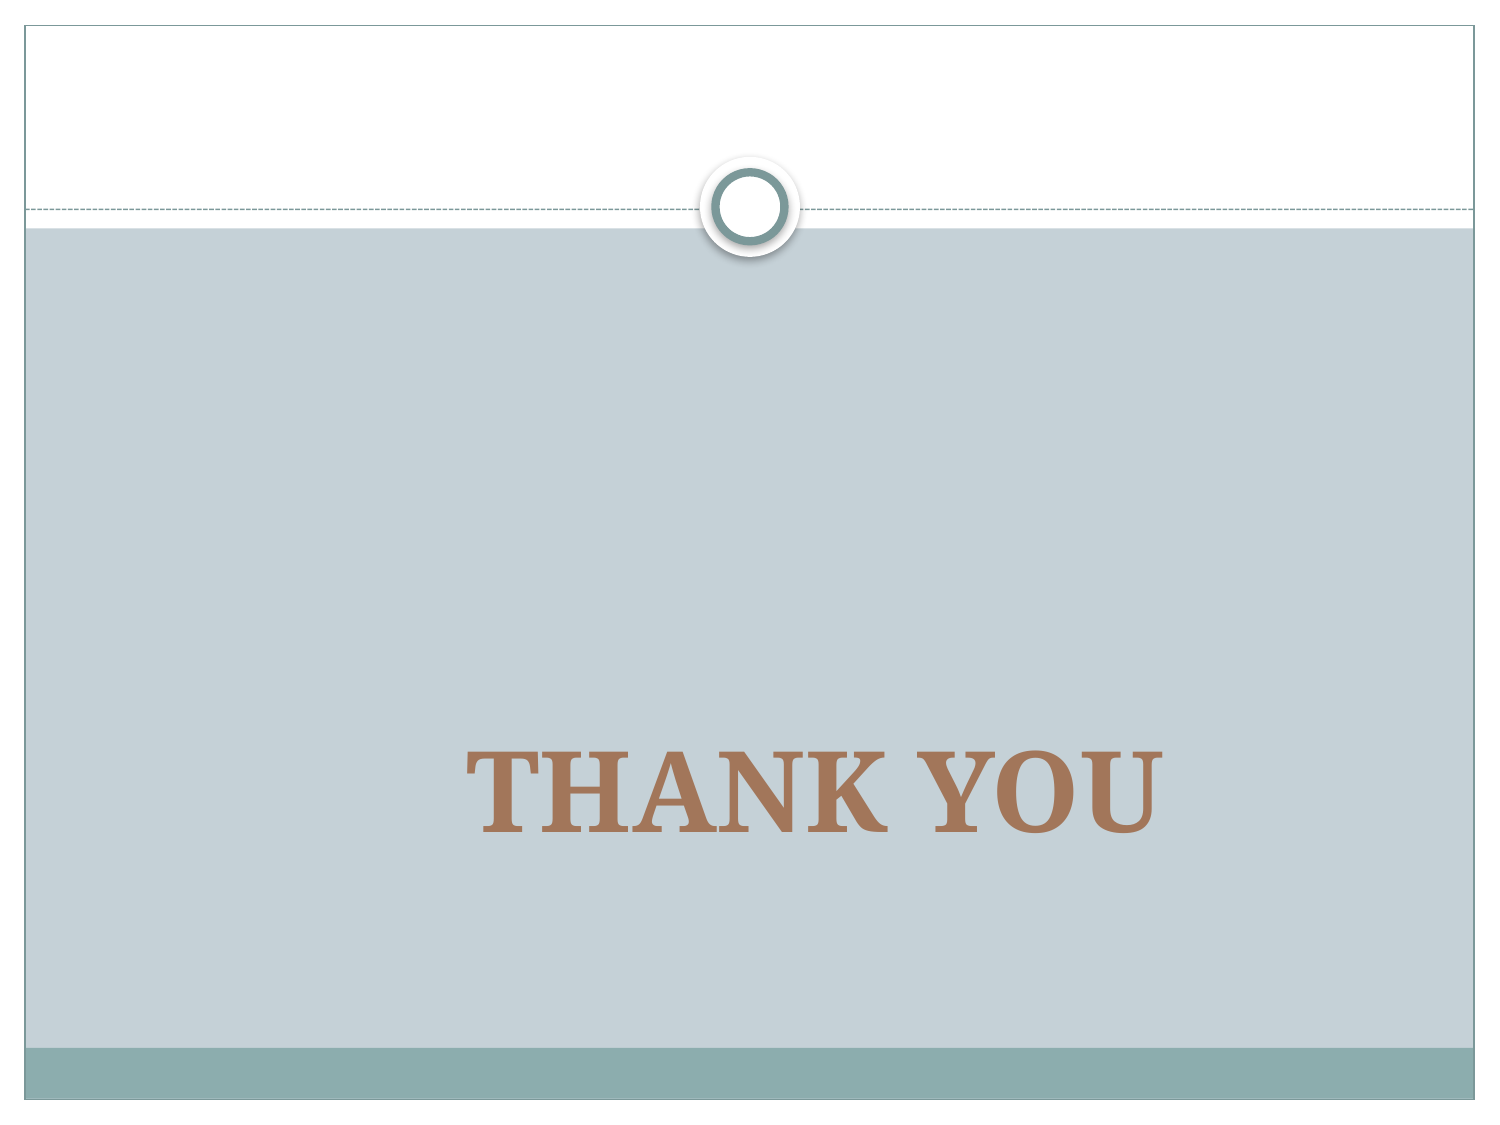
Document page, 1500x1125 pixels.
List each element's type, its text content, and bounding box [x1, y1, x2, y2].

text_box Thank you [225, 712, 1406, 863]
